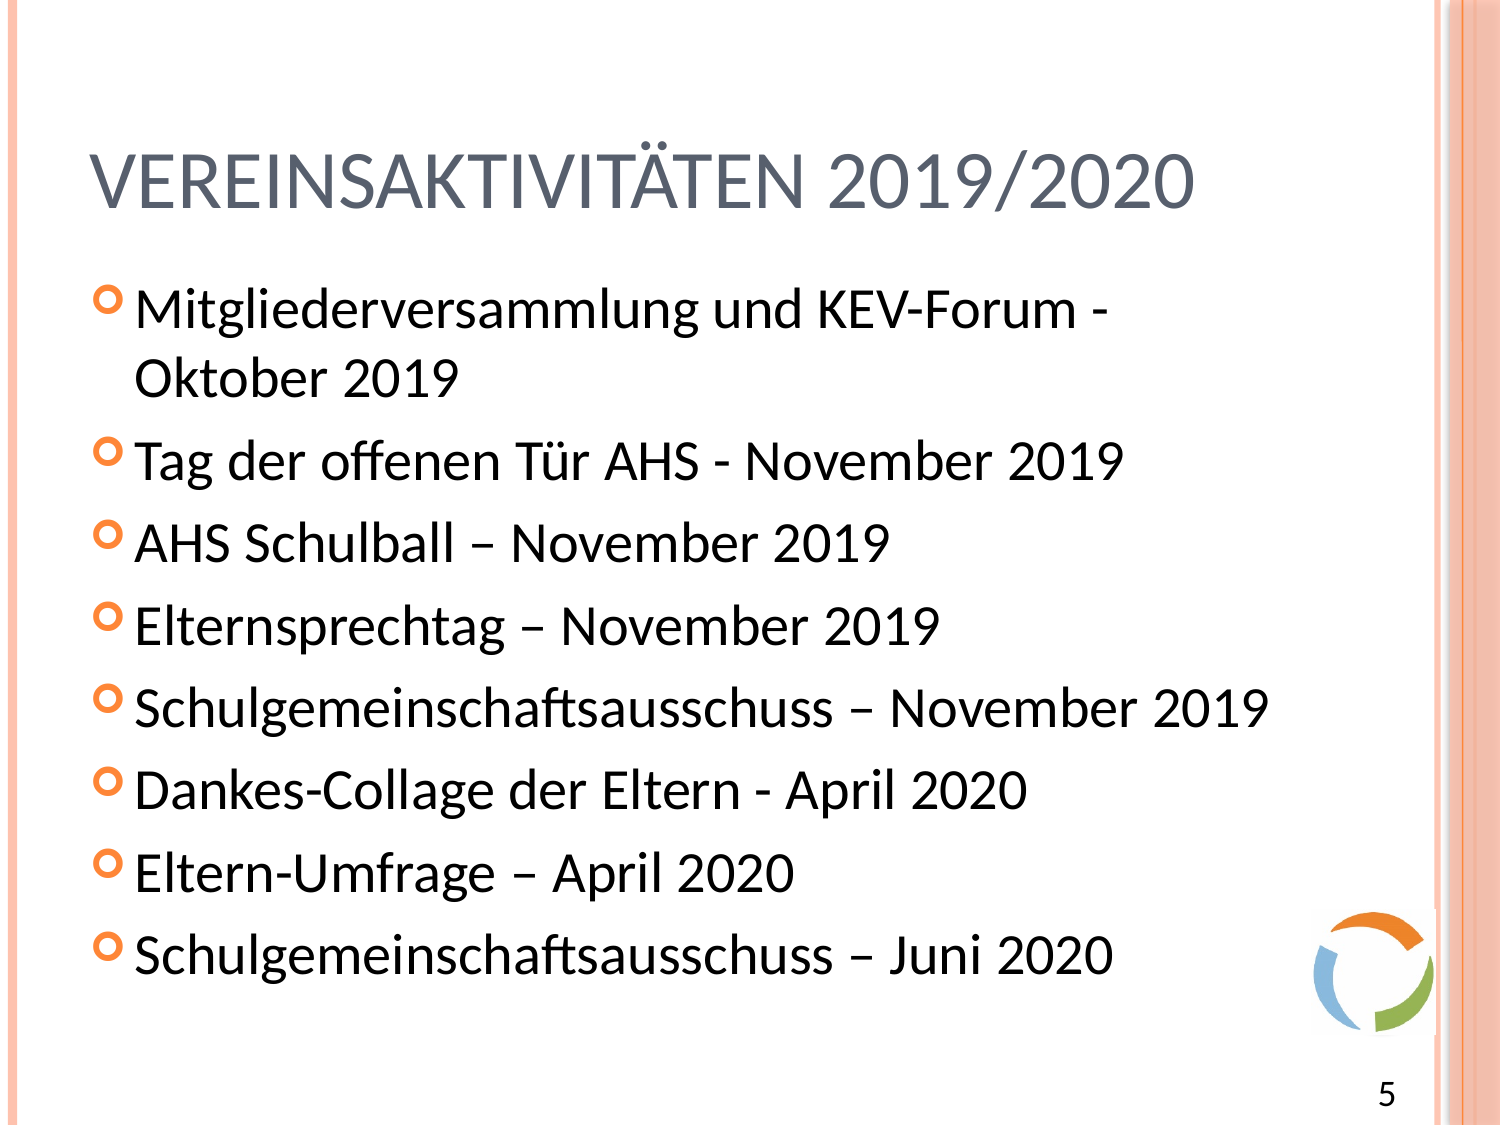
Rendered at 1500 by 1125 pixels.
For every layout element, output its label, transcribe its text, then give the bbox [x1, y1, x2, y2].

title Vereinsaktivitäten 2019/2020 [75, 45, 1300, 233]
list Mitgliederversammlung und KEV-Forum - Oktober 2019 Tag der offenen Tür AHS - November 2019 AHS Schulball – November 2019 Elternsprechtag – November 2019 Schulgemeinschaftsausschuss – November 2019 Dankes-Collage der Eltern - April 2020 Eltern-Umfrage – April 2020 Schulgemeinschaftsausschuss – Juni 2020 [75, 262, 1329, 1062]
picture [1329, 909, 1436, 1035]
text_box 5 [1340, 1061, 1412, 1122]
